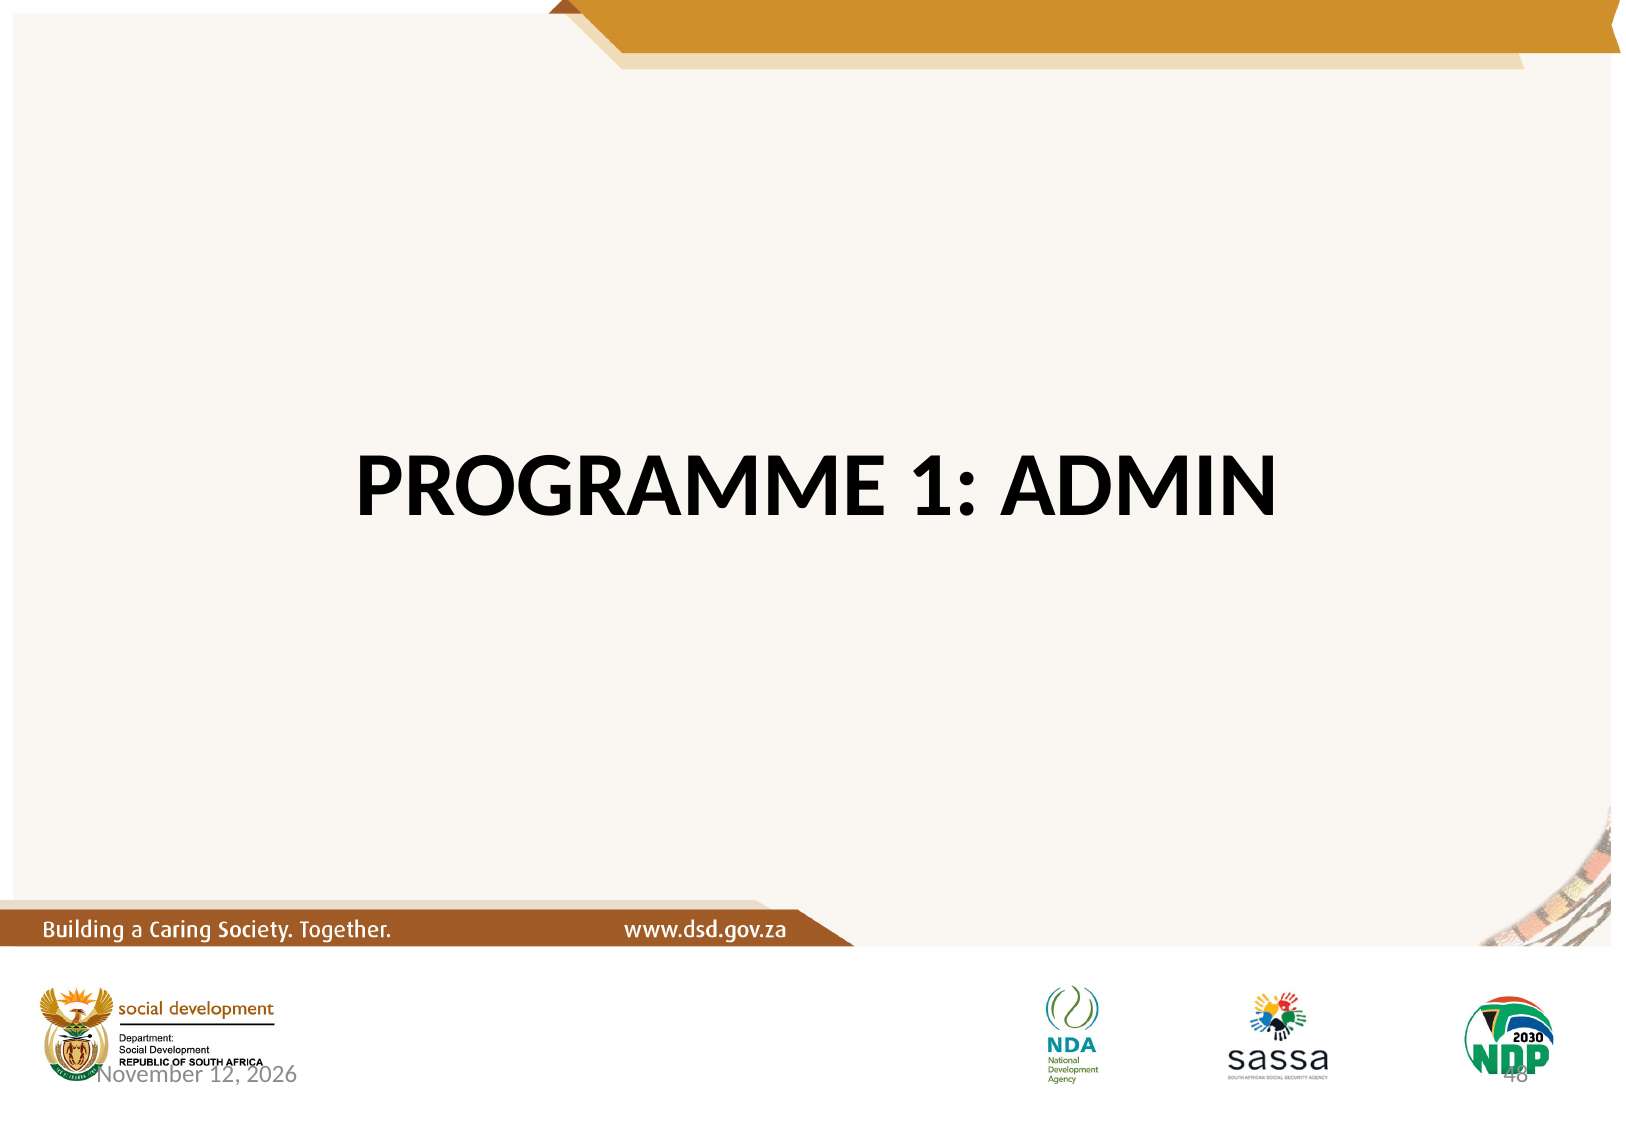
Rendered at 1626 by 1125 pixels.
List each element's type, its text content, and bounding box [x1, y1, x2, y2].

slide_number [81, 1042, 461, 1103]
slide_number 48 [1164, 1042, 1544, 1103]
picture [0, 0, 1626, 1125]
title PROGRAMME 1: ADMIN [180, 385, 1455, 573]
